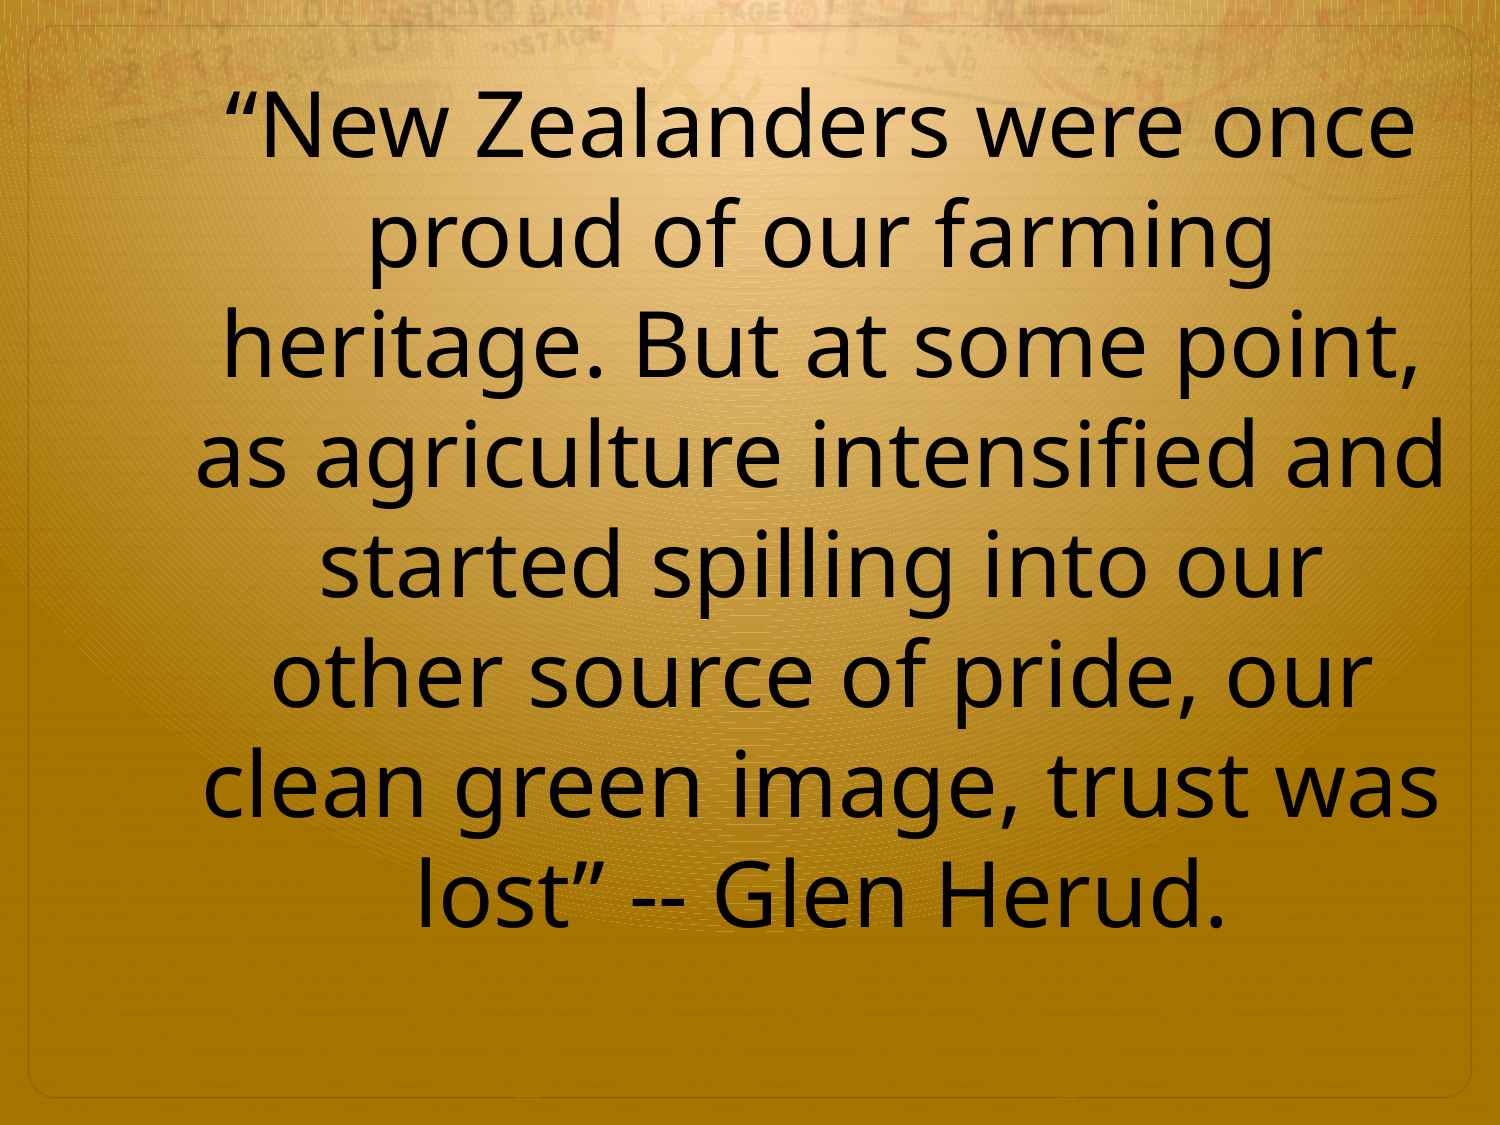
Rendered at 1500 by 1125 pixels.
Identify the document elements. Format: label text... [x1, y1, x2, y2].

title “New Zealanders were once proud of our farming heritage. But at some point, as agriculture intensified and started spilling into our other source of pride, our clean green image, trust was lost” -- Glen Herud. [178, 45, 1467, 1077]
picture [0, 0, 1500, 1125]
